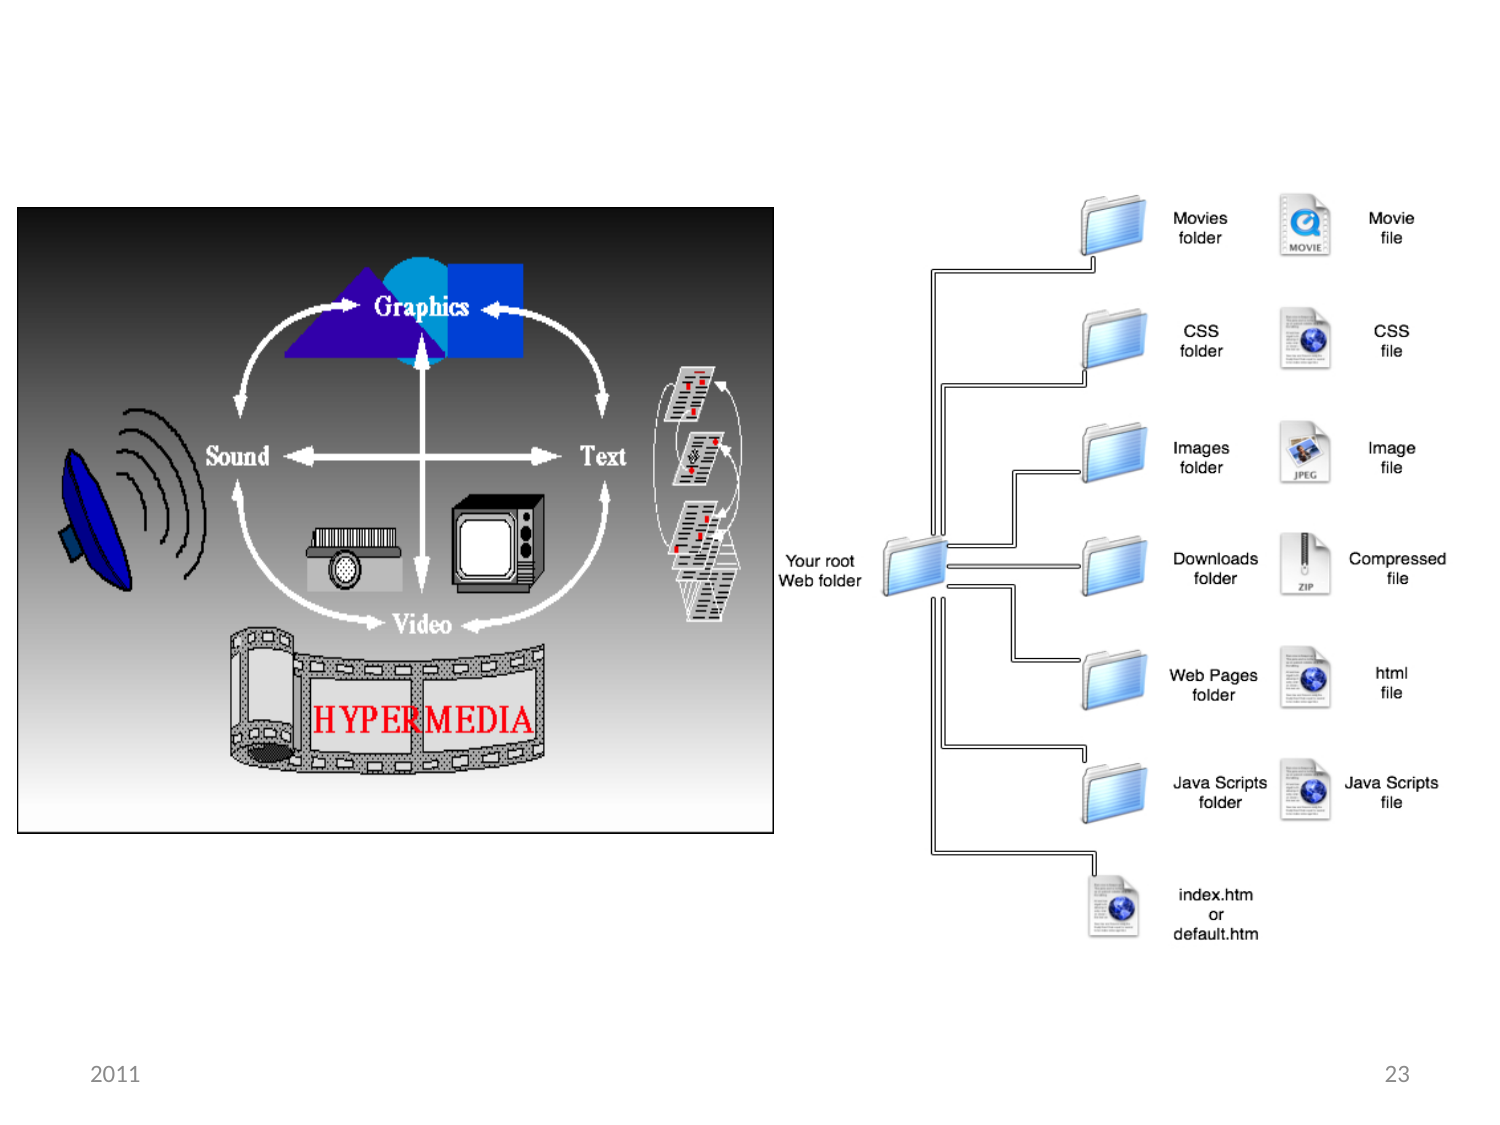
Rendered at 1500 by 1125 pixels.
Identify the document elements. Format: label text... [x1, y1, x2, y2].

picture [17, 89, 1456, 1024]
slide_number 2011 [75, 1042, 425, 1103]
slide_number 23 [1074, 1042, 1425, 1103]
